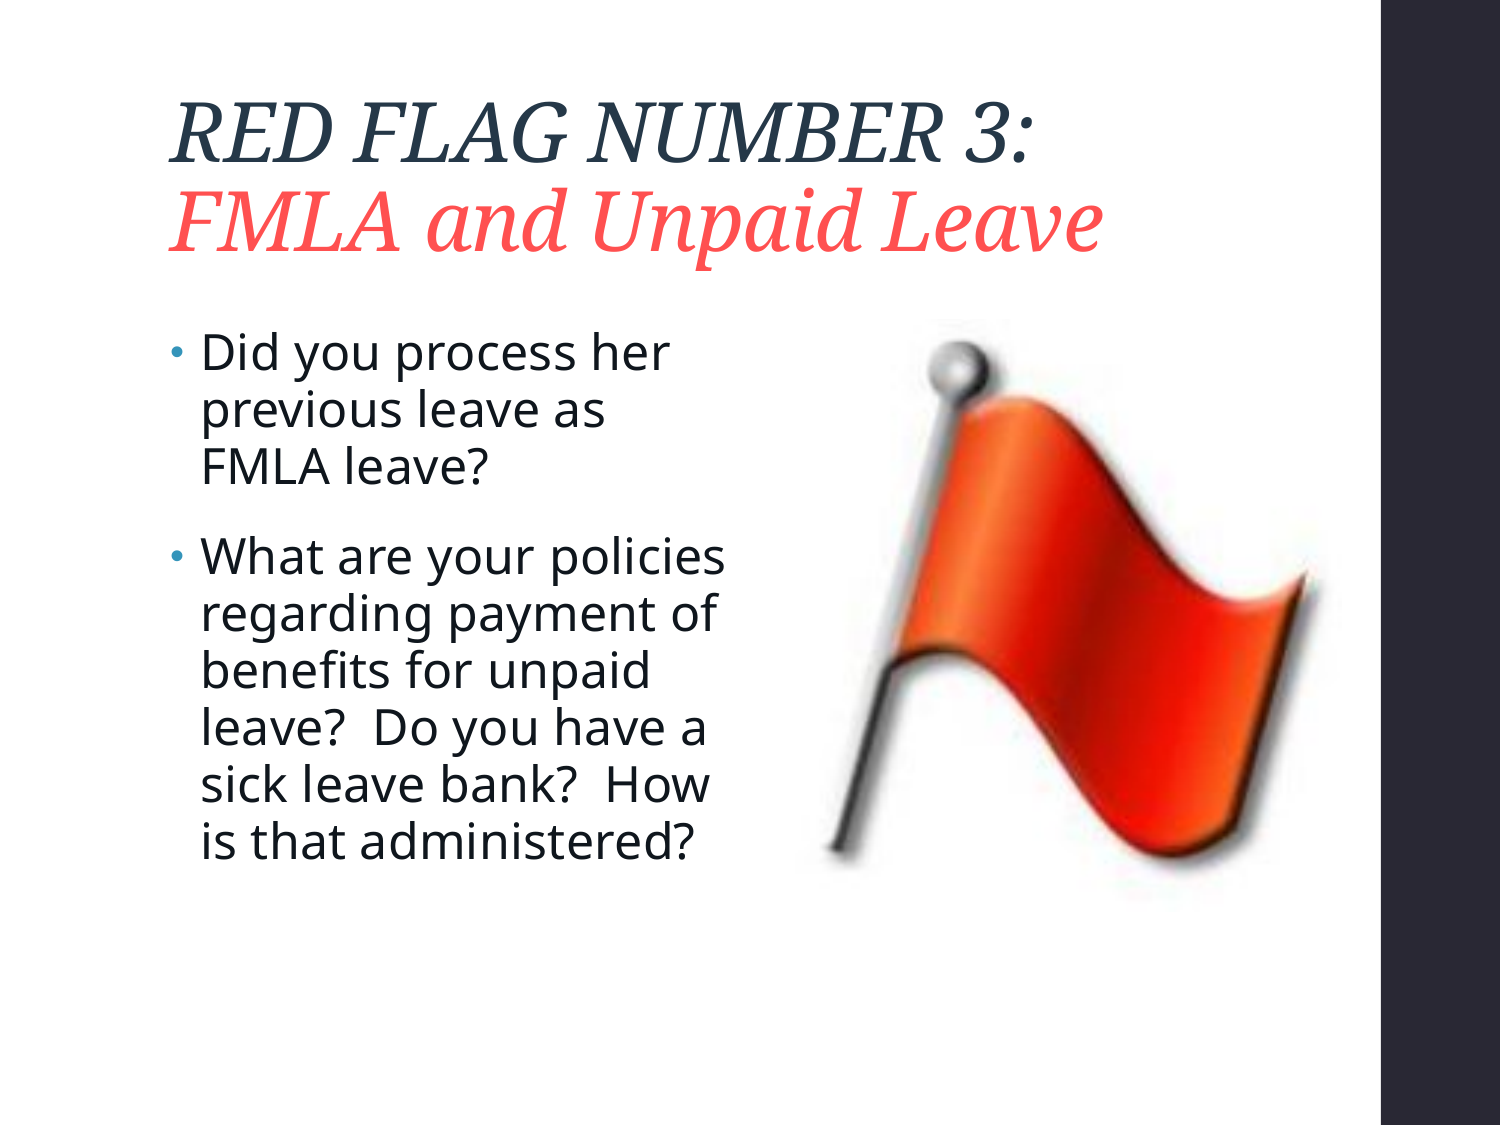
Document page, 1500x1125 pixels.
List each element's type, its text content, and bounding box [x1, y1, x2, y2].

picture [749, 319, 1342, 912]
title RED FLAG NUMBER 3: FMLA and Unpaid Leave [155, 60, 1348, 278]
list Did you process her previous leave as FMLA leave? What are your policies regarding payment of benefits for unpaid leave? Do you have a sick leave bank? How is that administered? [155, 317, 750, 1014]
